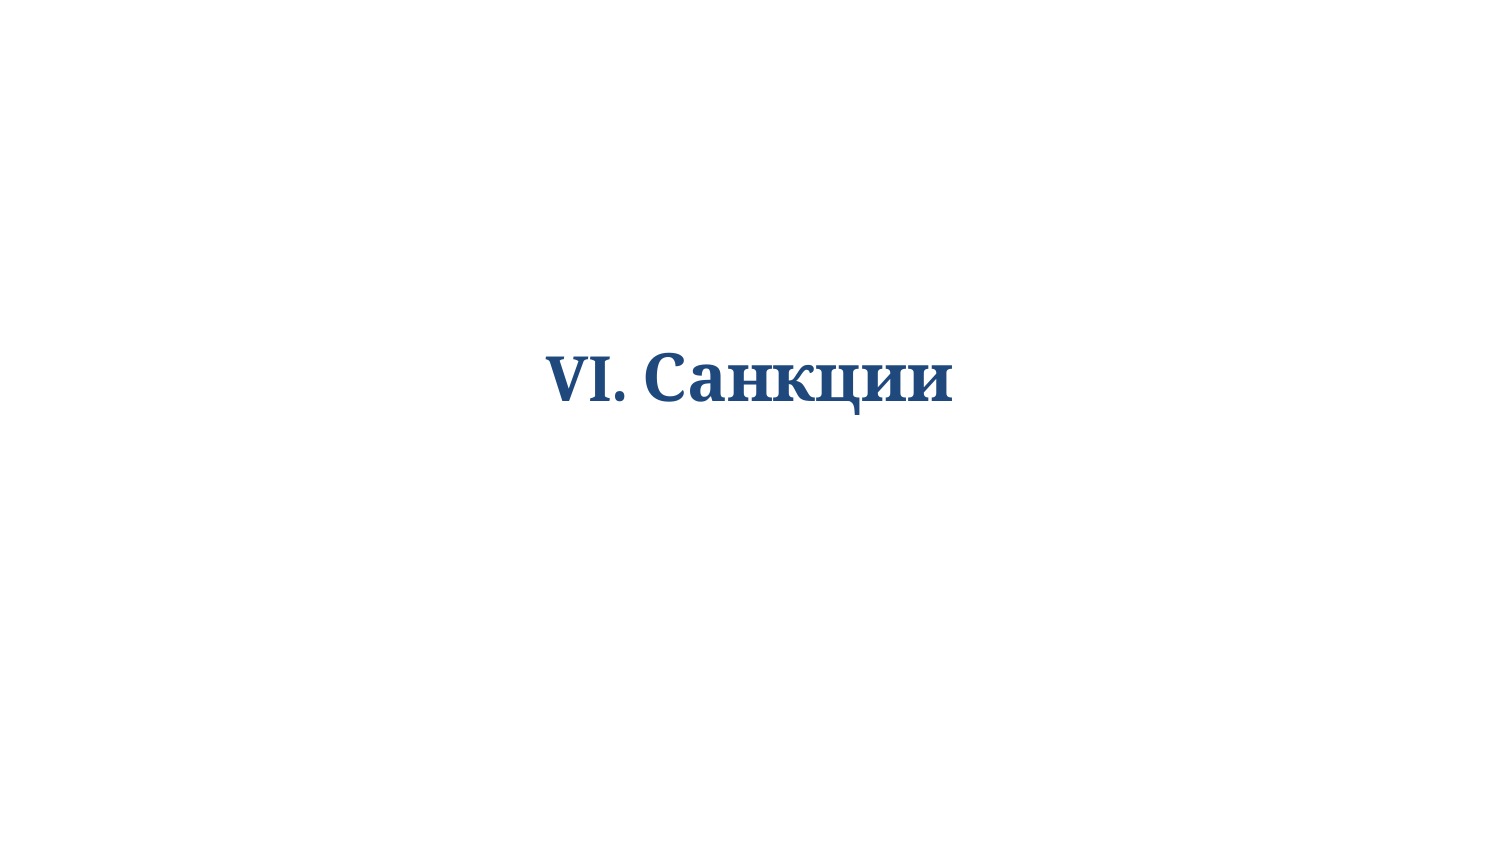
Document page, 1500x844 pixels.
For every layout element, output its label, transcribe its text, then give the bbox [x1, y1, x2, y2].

list VI. Санкции [75, 327, 1425, 434]
